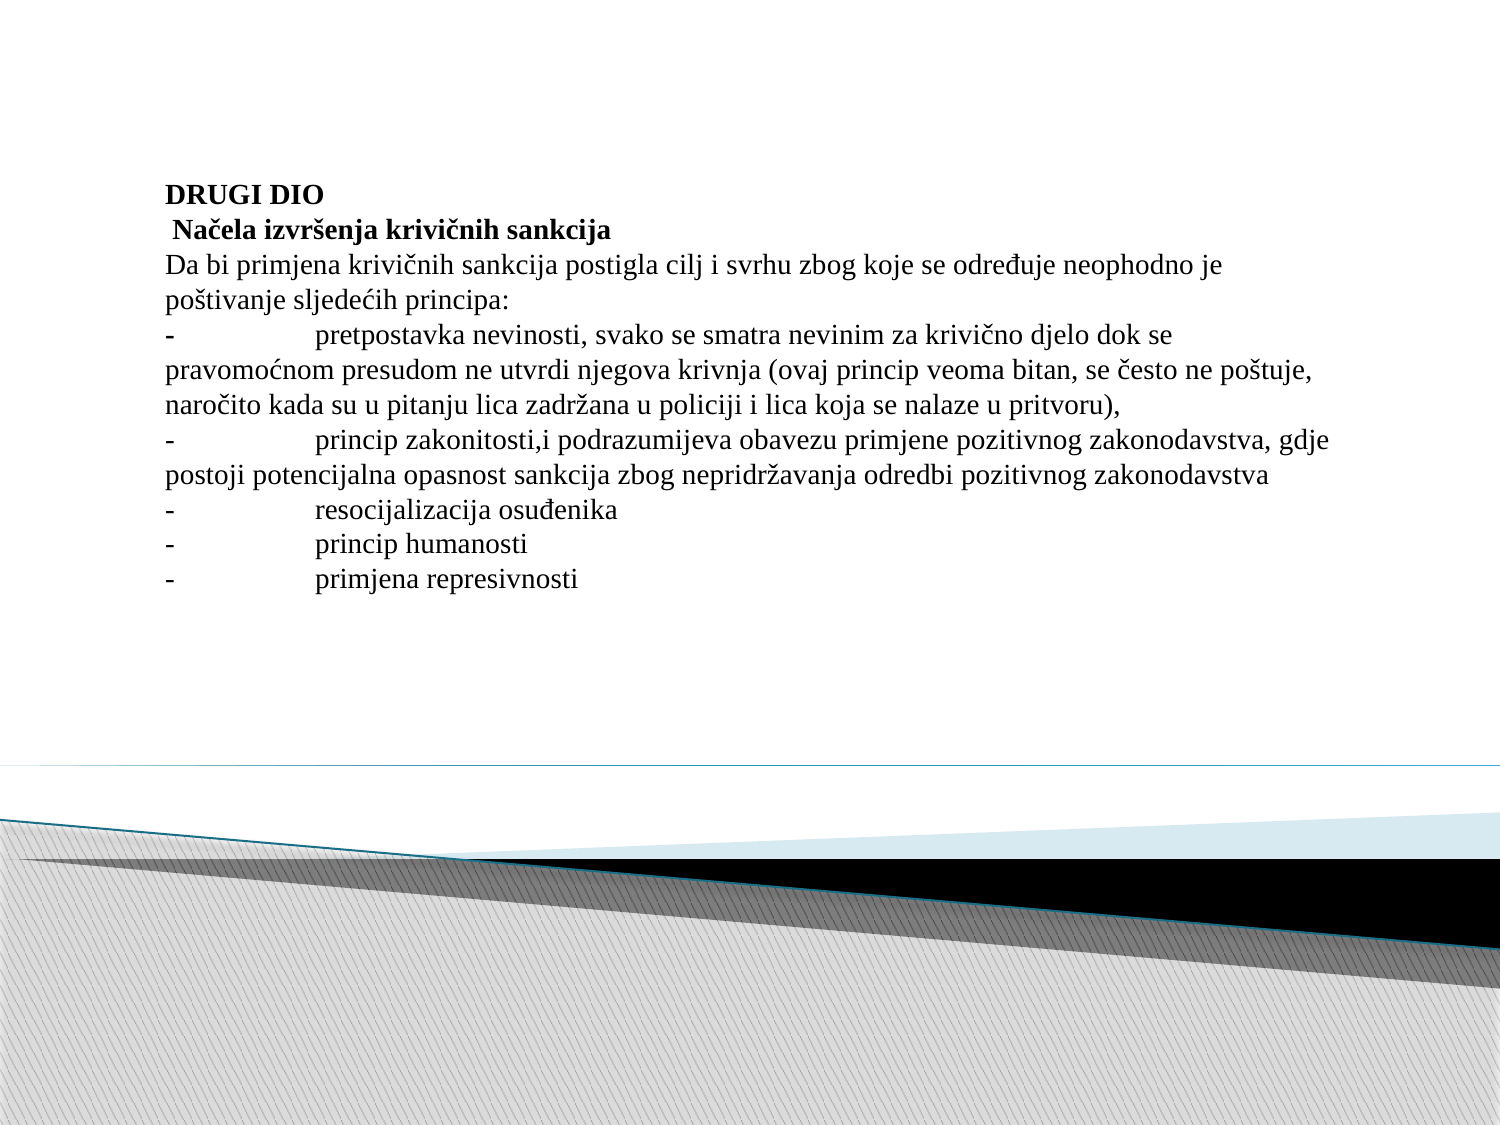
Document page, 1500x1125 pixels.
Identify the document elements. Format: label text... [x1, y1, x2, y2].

picture [5, 859, 1500, 989]
text_box DRUGI DIO Načela izvršenja krivičnih sankcija Da bi primjena krivičnih sankcija postigla cilj i svrhu zbog koje se određuje neophodno je poštivanje sljedećih principa: - pretpostavka nevinosti, svako se smatra nevinim za krivično djelo dok se pravomoćnom presudom ne utvrdi njegova krivnja (ovaj princip veoma bitan, se često ne poštuje, naročito kada su u pitanju lica zadržana u policiji i lica koja se nalaze u pritvoru), - princip zakonitosti,i podrazumijeva obavezu primjene pozitivnog zakonodavstva, gdje postoji potencijalna opasnost sankcija zbog nepridržavanja odredbi pozitivnog zakonodavstva - resocijalizacija osuđenika - princip humanosti - primjena represivnosti [149, 167, 1350, 595]
